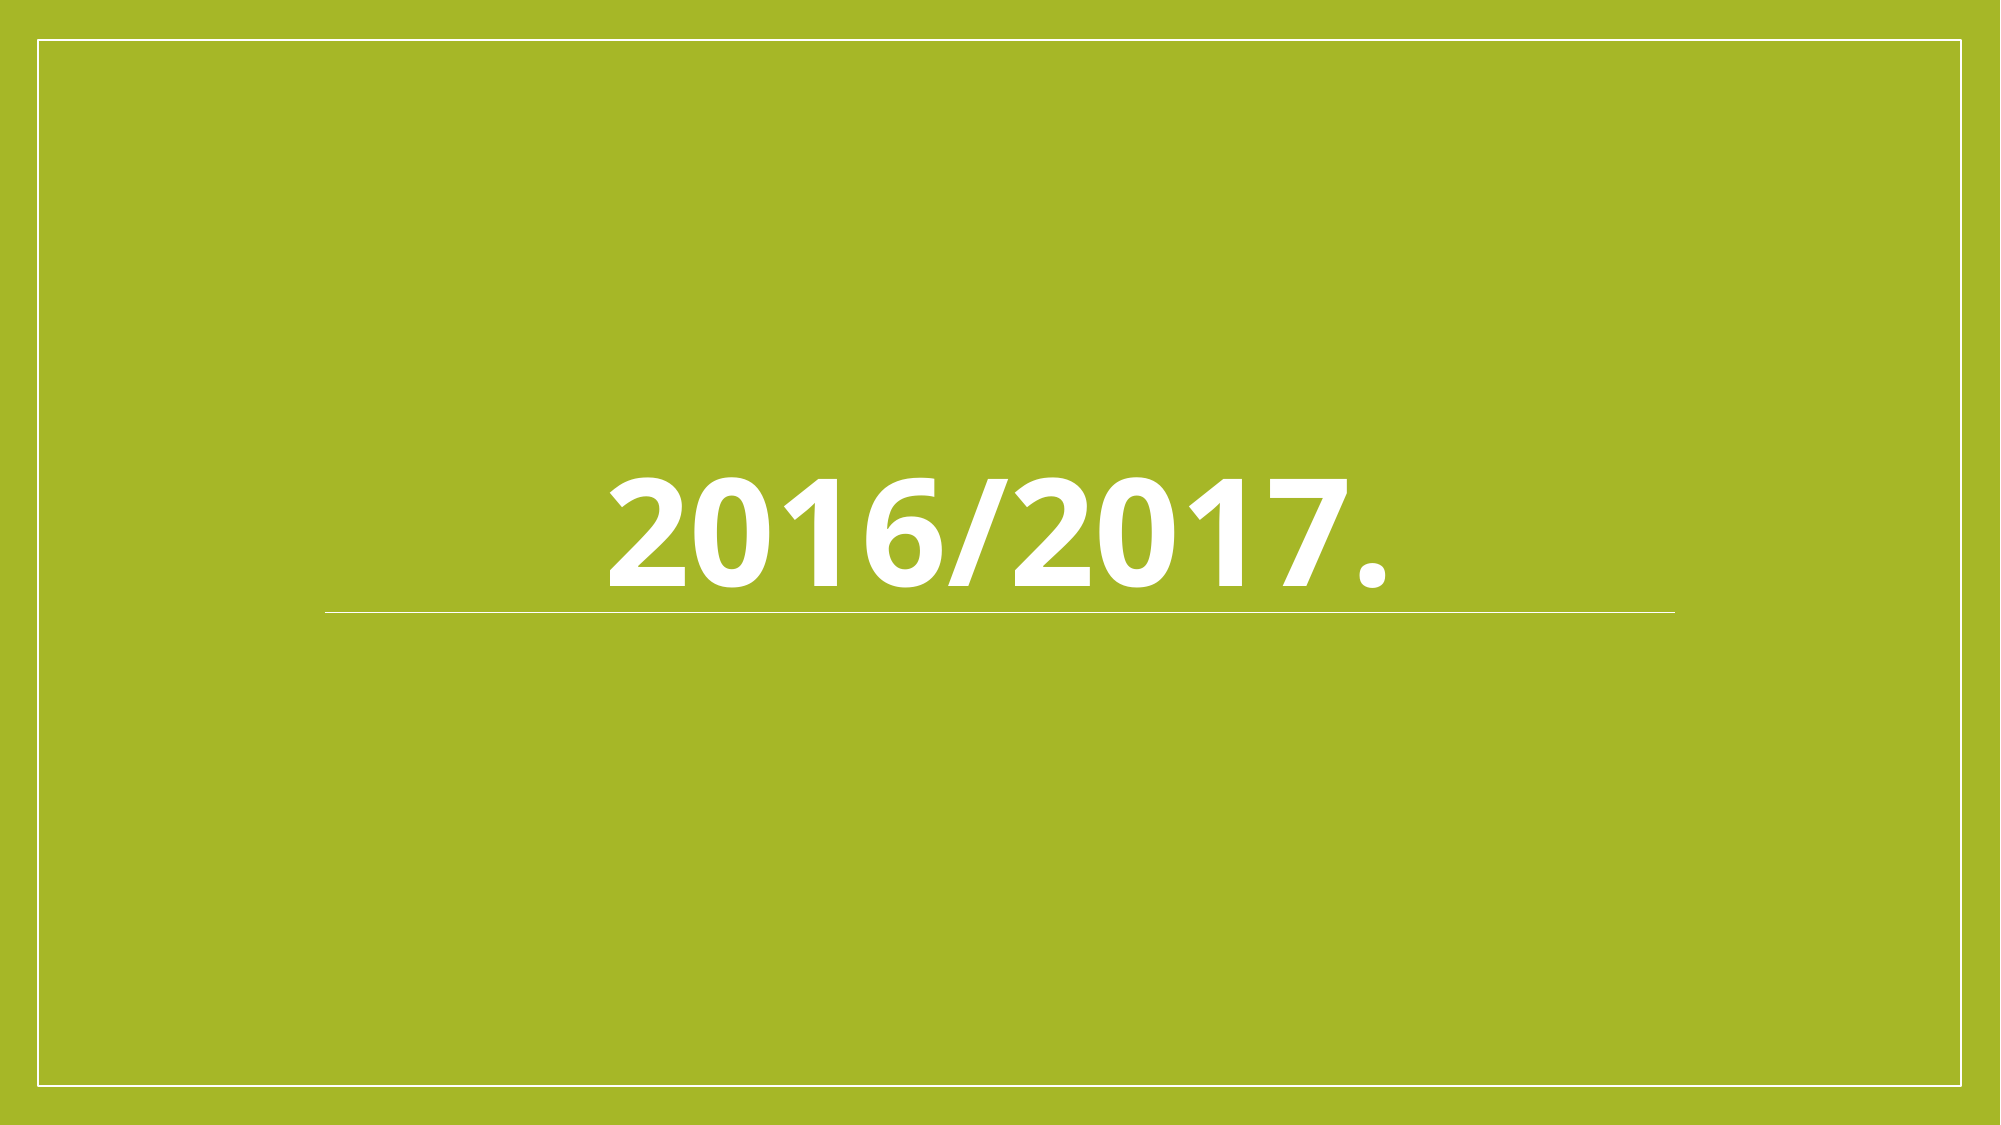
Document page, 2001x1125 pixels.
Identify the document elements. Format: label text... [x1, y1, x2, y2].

title 2016/2017. [182, 144, 1818, 625]
